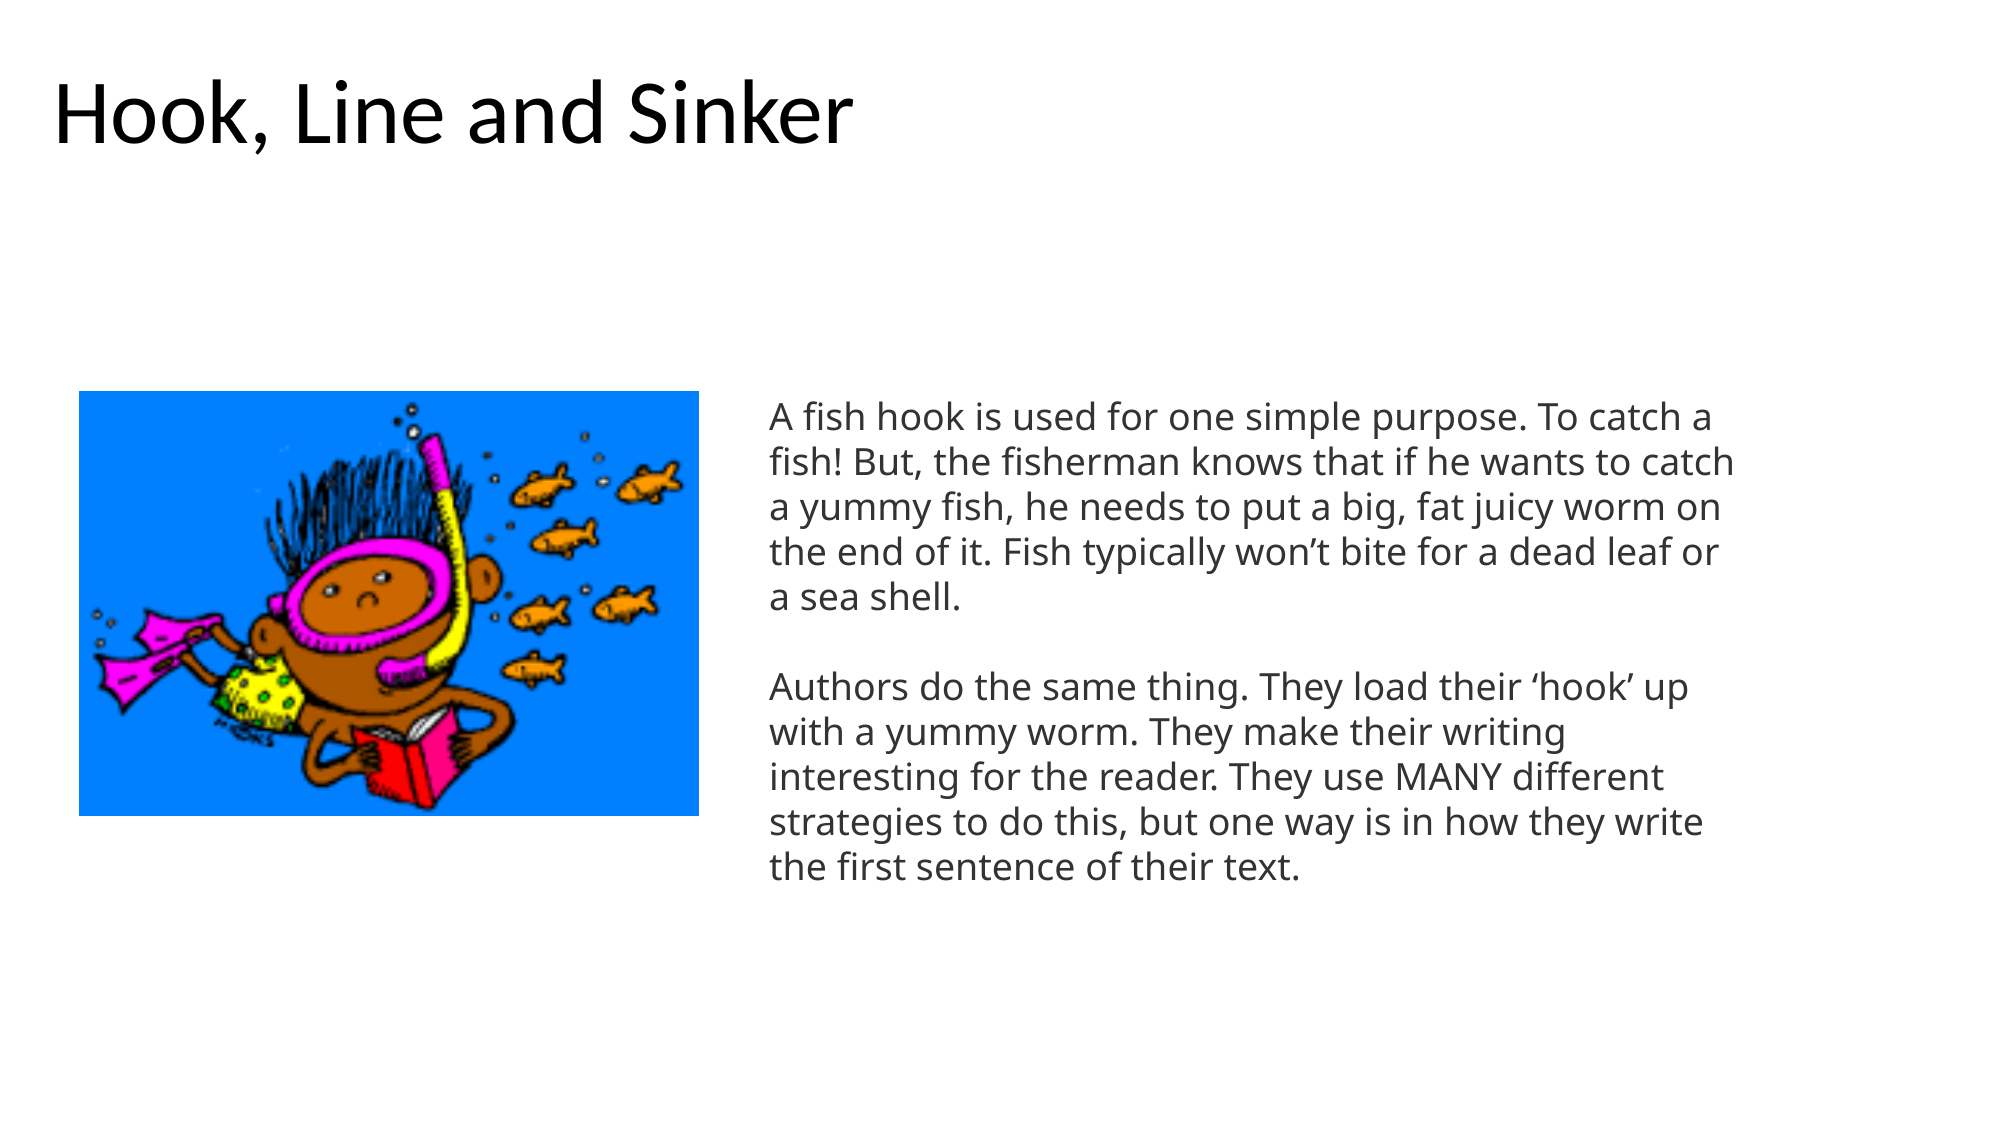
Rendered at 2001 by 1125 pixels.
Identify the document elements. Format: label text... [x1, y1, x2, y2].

text_box A fish hook is used for one simple purpose. To catch a fish! But, the fisherman knows that if he wants to catch a yummy fish, he needs to put a big, fat juicy worm on the end of it. Fish typically won’t bite for a dead leaf or a sea shell. Authors do the same thing. They load their ‘hook’ up with a yummy worm. They make their writing interesting for the reader. They use MANY different strategies to do this, but one way is in how they write the first sentence of their text. [754, 385, 1755, 896]
subtitle Hook, Line and Sinker [0, 56, 1206, 329]
picture [79, 391, 699, 816]
